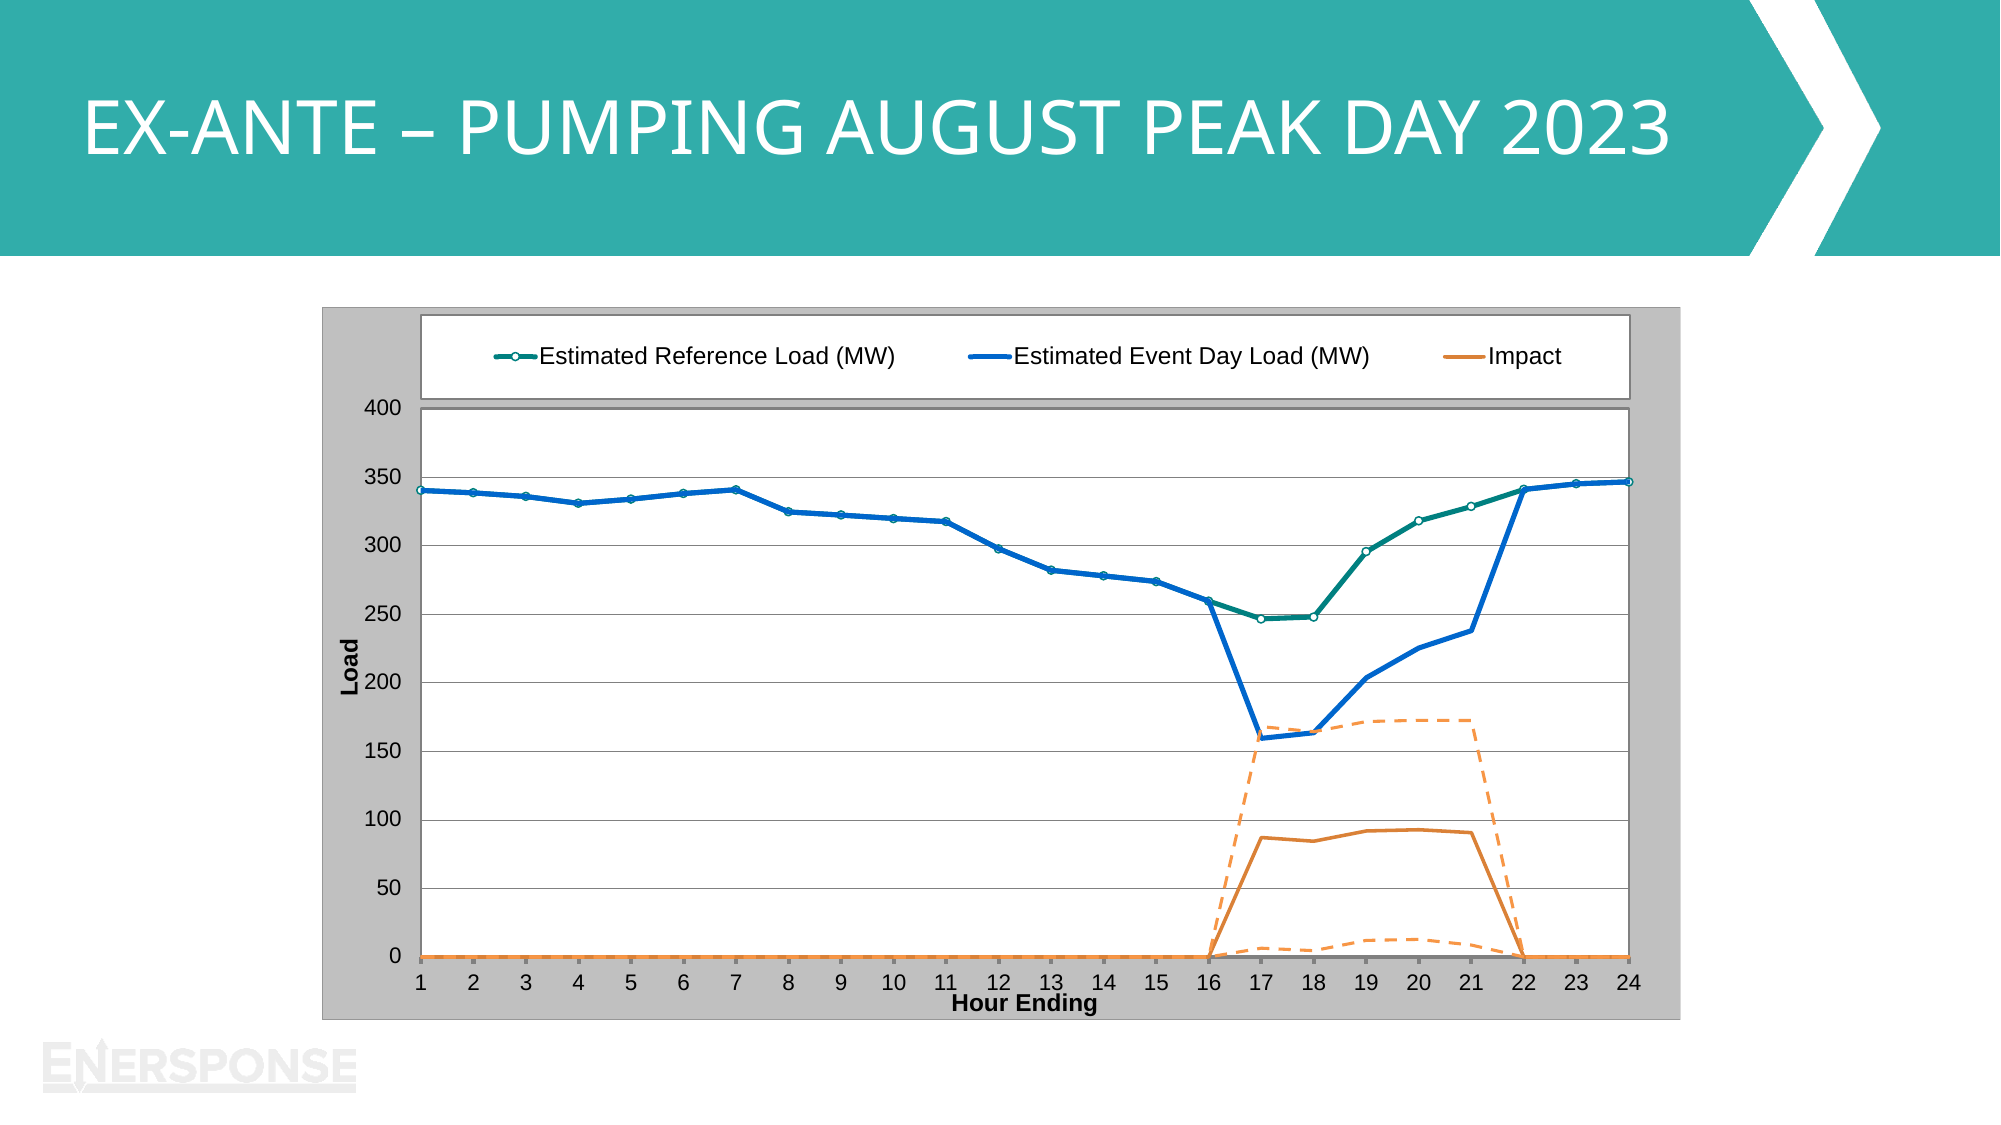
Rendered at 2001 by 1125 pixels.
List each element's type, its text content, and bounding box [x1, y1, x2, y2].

picture [0, 0, 2000, 256]
text_box EX-ANTE – PUMPING AUGUST PEAK DAY 2023 [66, 82, 1792, 267]
picture [321, 306, 1681, 1020]
